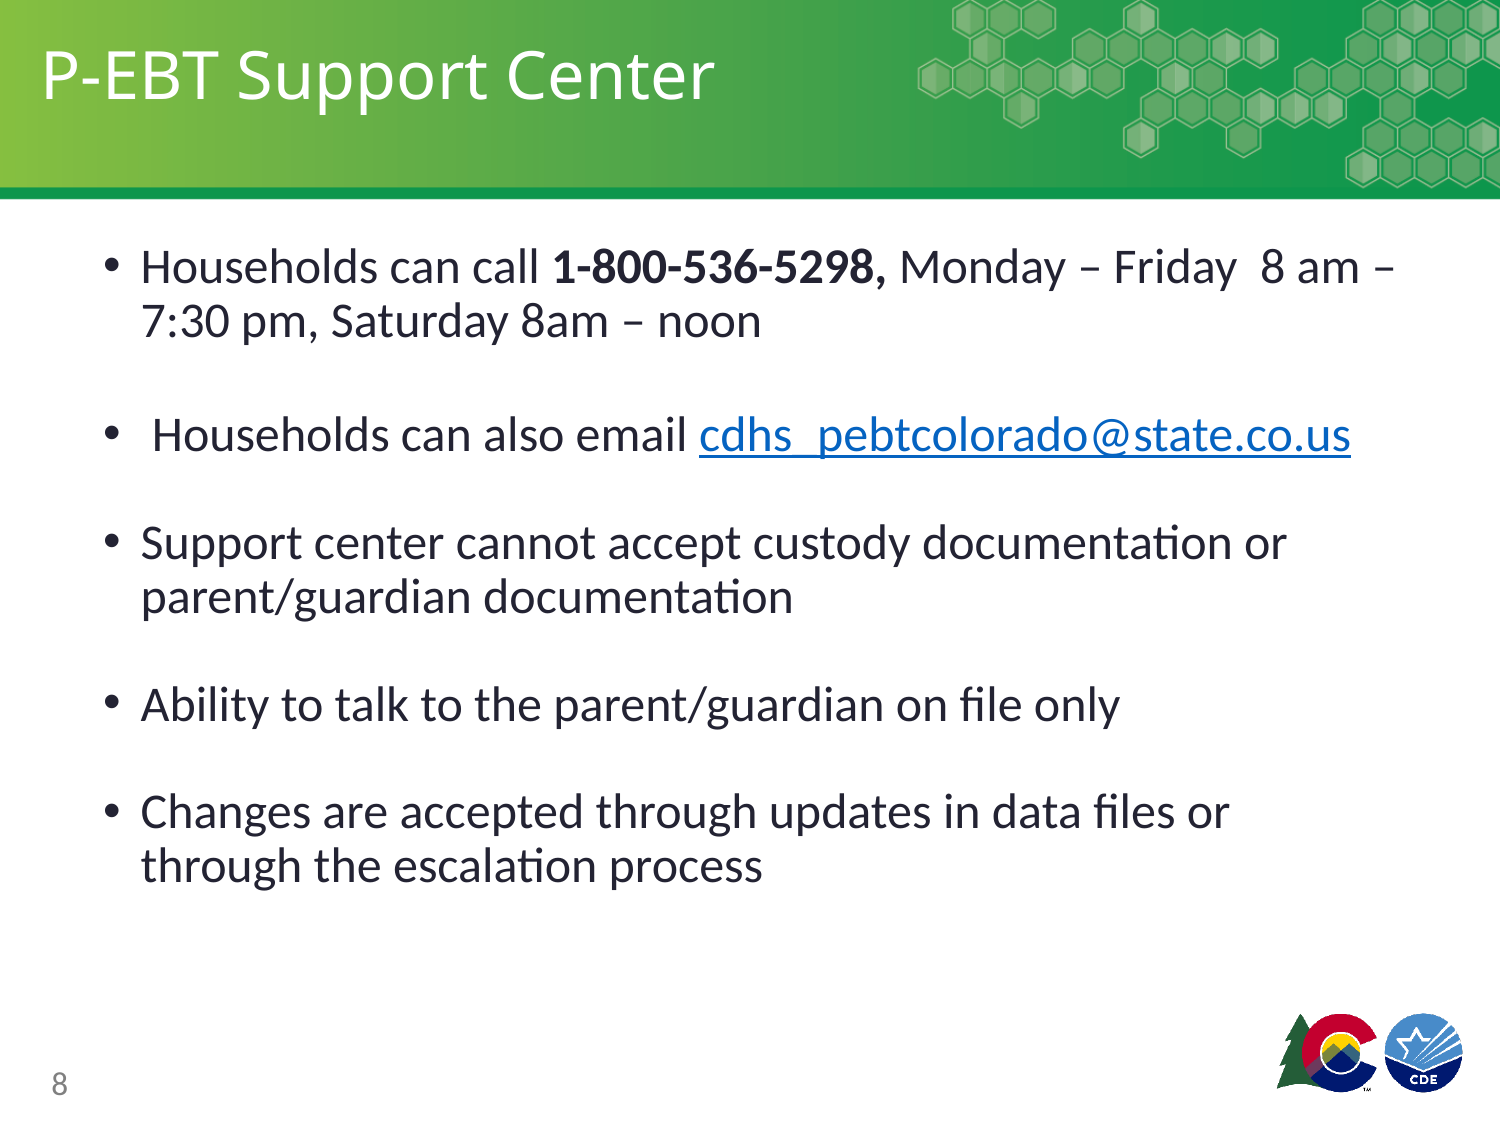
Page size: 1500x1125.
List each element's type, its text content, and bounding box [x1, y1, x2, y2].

picture [1275, 1012, 1463, 1093]
slide_number 8 [36, 1054, 375, 1115]
title P-EBT Support Center [40, 41, 1038, 166]
list Households can call 1-800-536-5298, Monday – Friday 8 am – 7:30 pm, Saturday 8am – noon Households can also email cdhs_pebtcolorado@state.co.us Support center cannot accept custody documentation or parent/guardian documentation Ability to talk to the parent/guardian on file only Changes are accepted through updates in data files or through the escalation process [103, 239, 1401, 1055]
picture [0, 0, 1500, 200]
